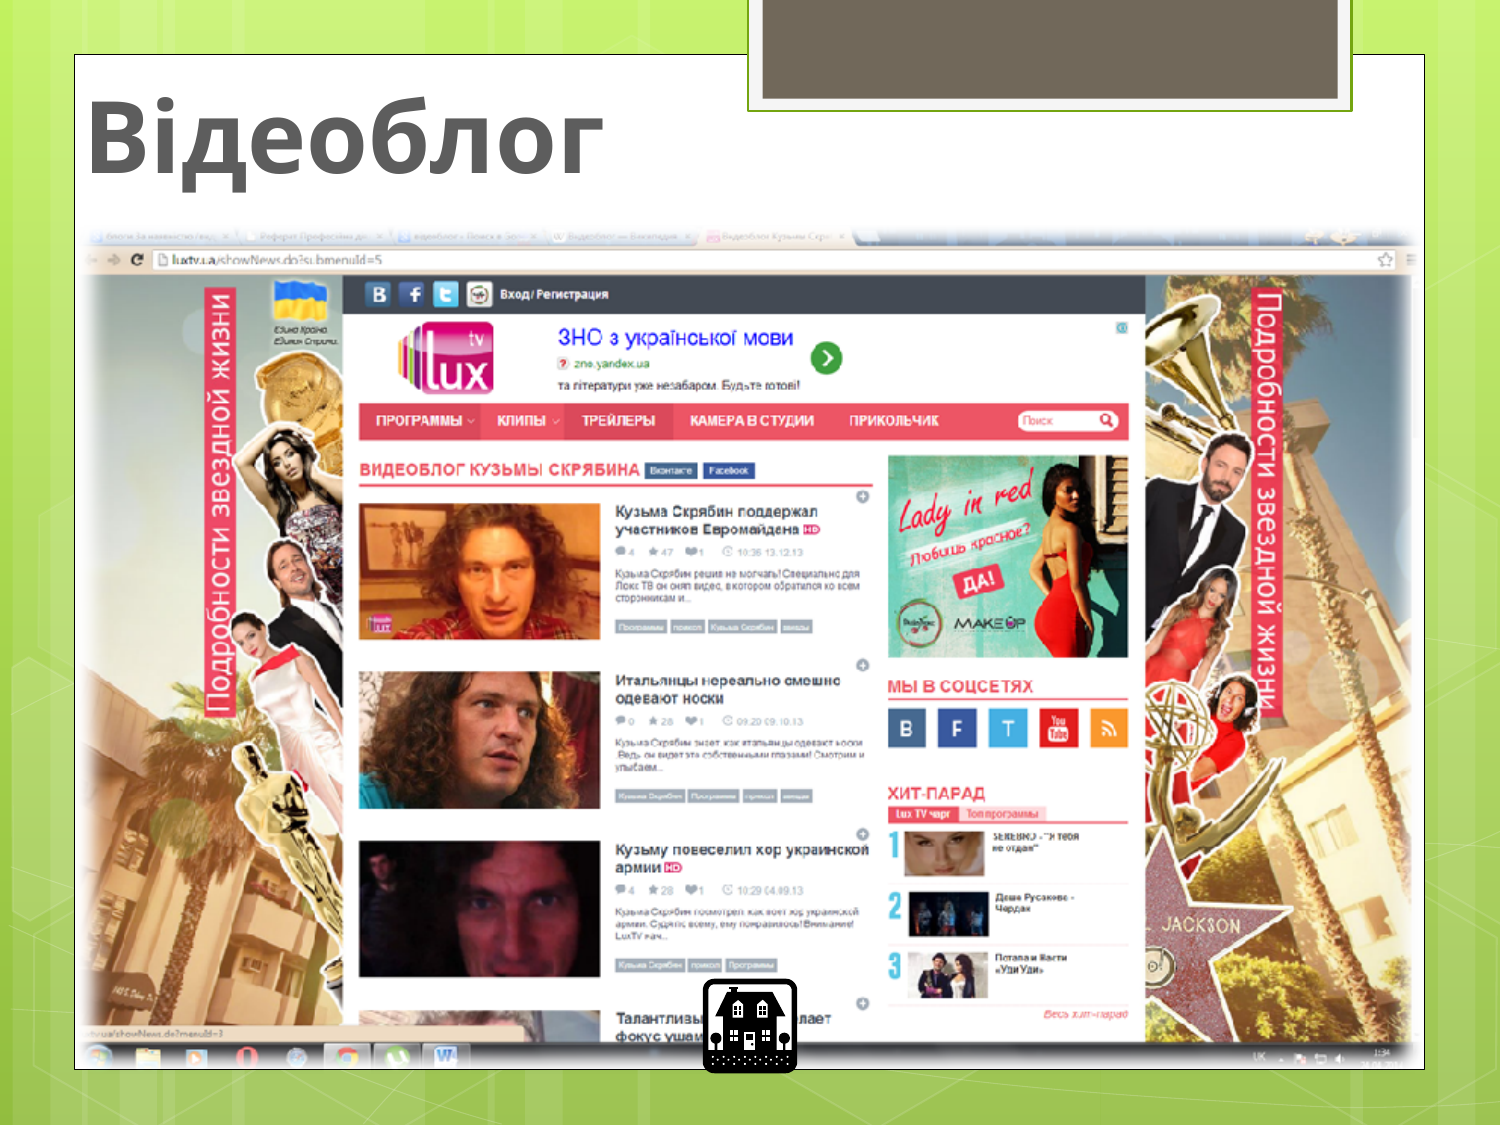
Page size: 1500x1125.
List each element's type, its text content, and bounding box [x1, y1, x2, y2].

picture [76, 224, 1424, 1074]
text_box Відеоблог [68, 66, 621, 202]
